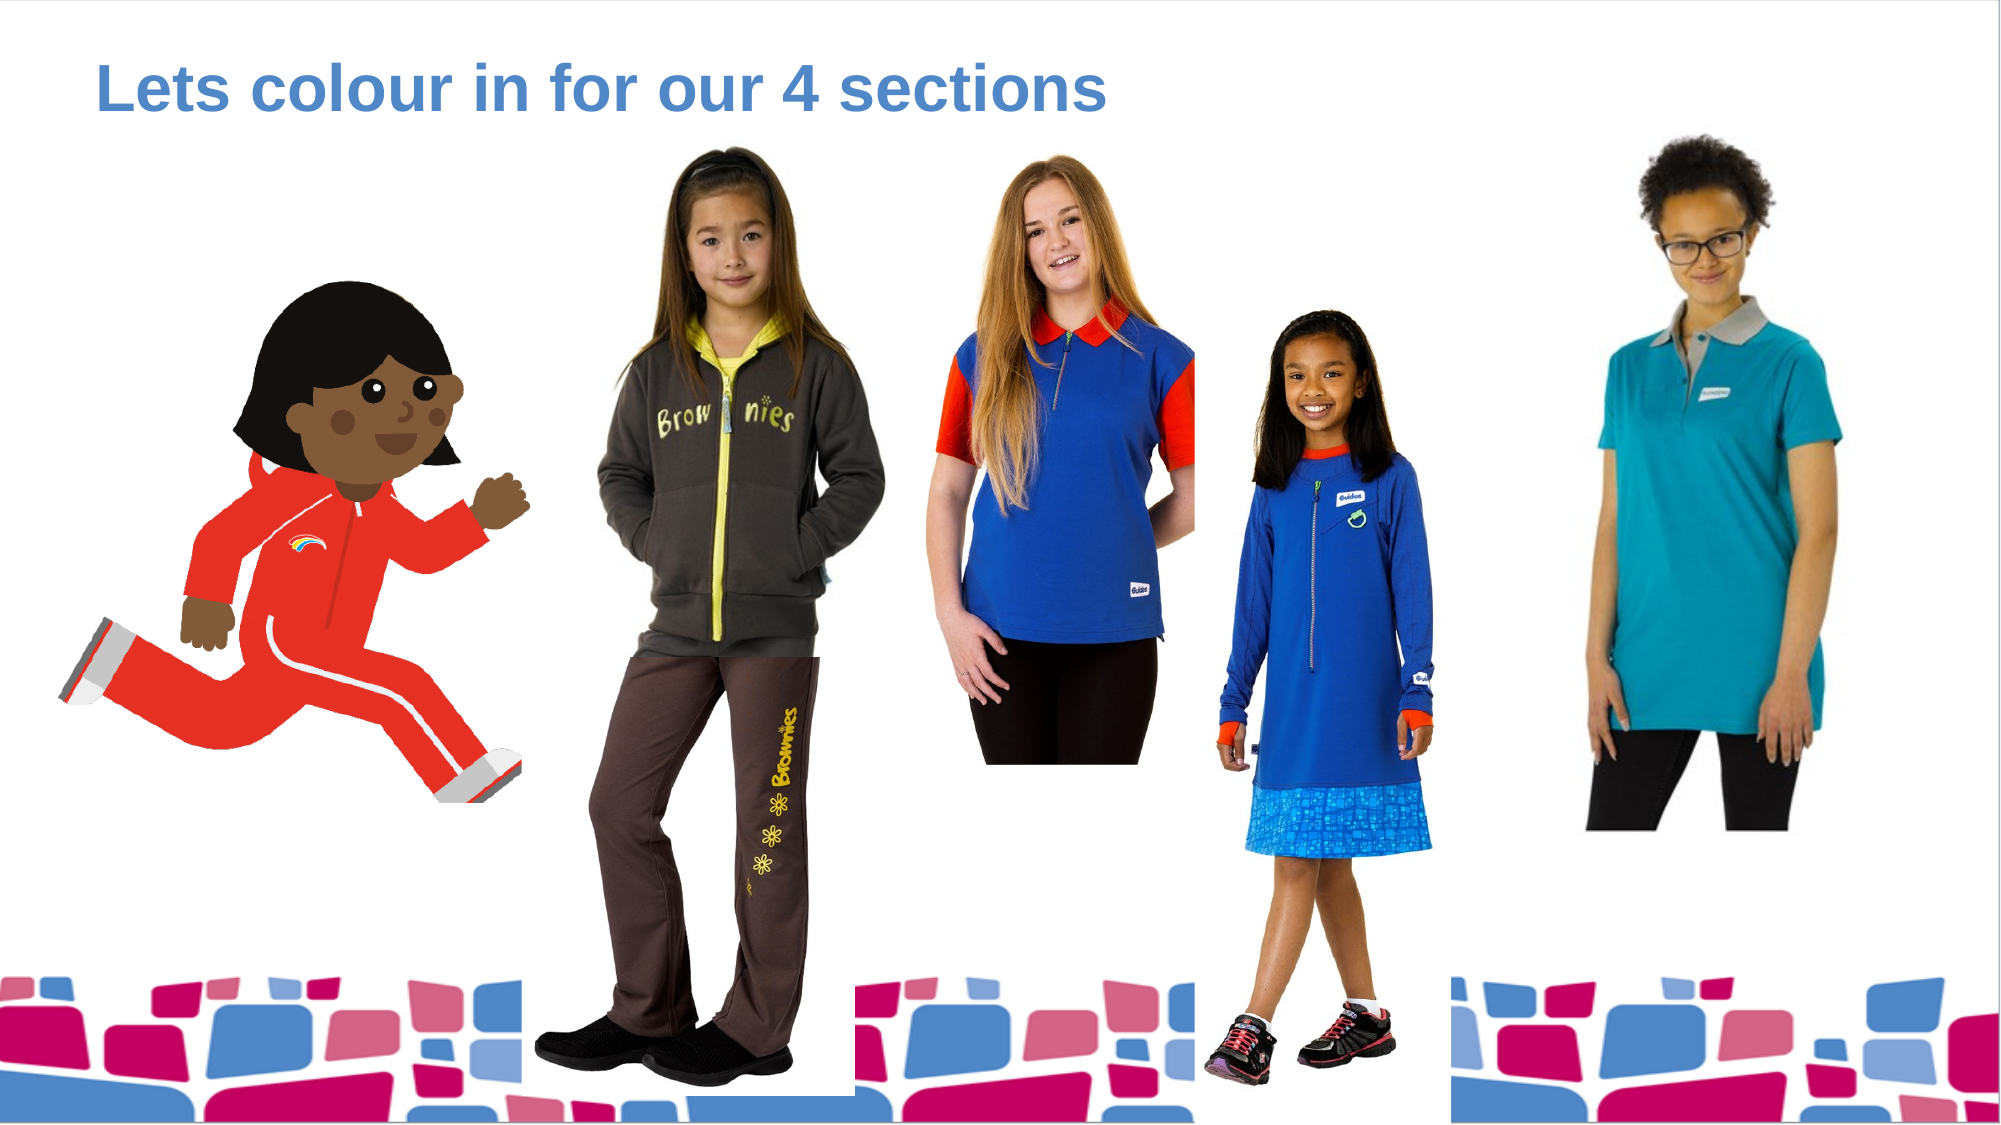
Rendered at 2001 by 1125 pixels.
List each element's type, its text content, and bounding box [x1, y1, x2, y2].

title Lets colour in for our 4 sections [94, 45, 1930, 136]
picture [0, 0, 2001, 1125]
